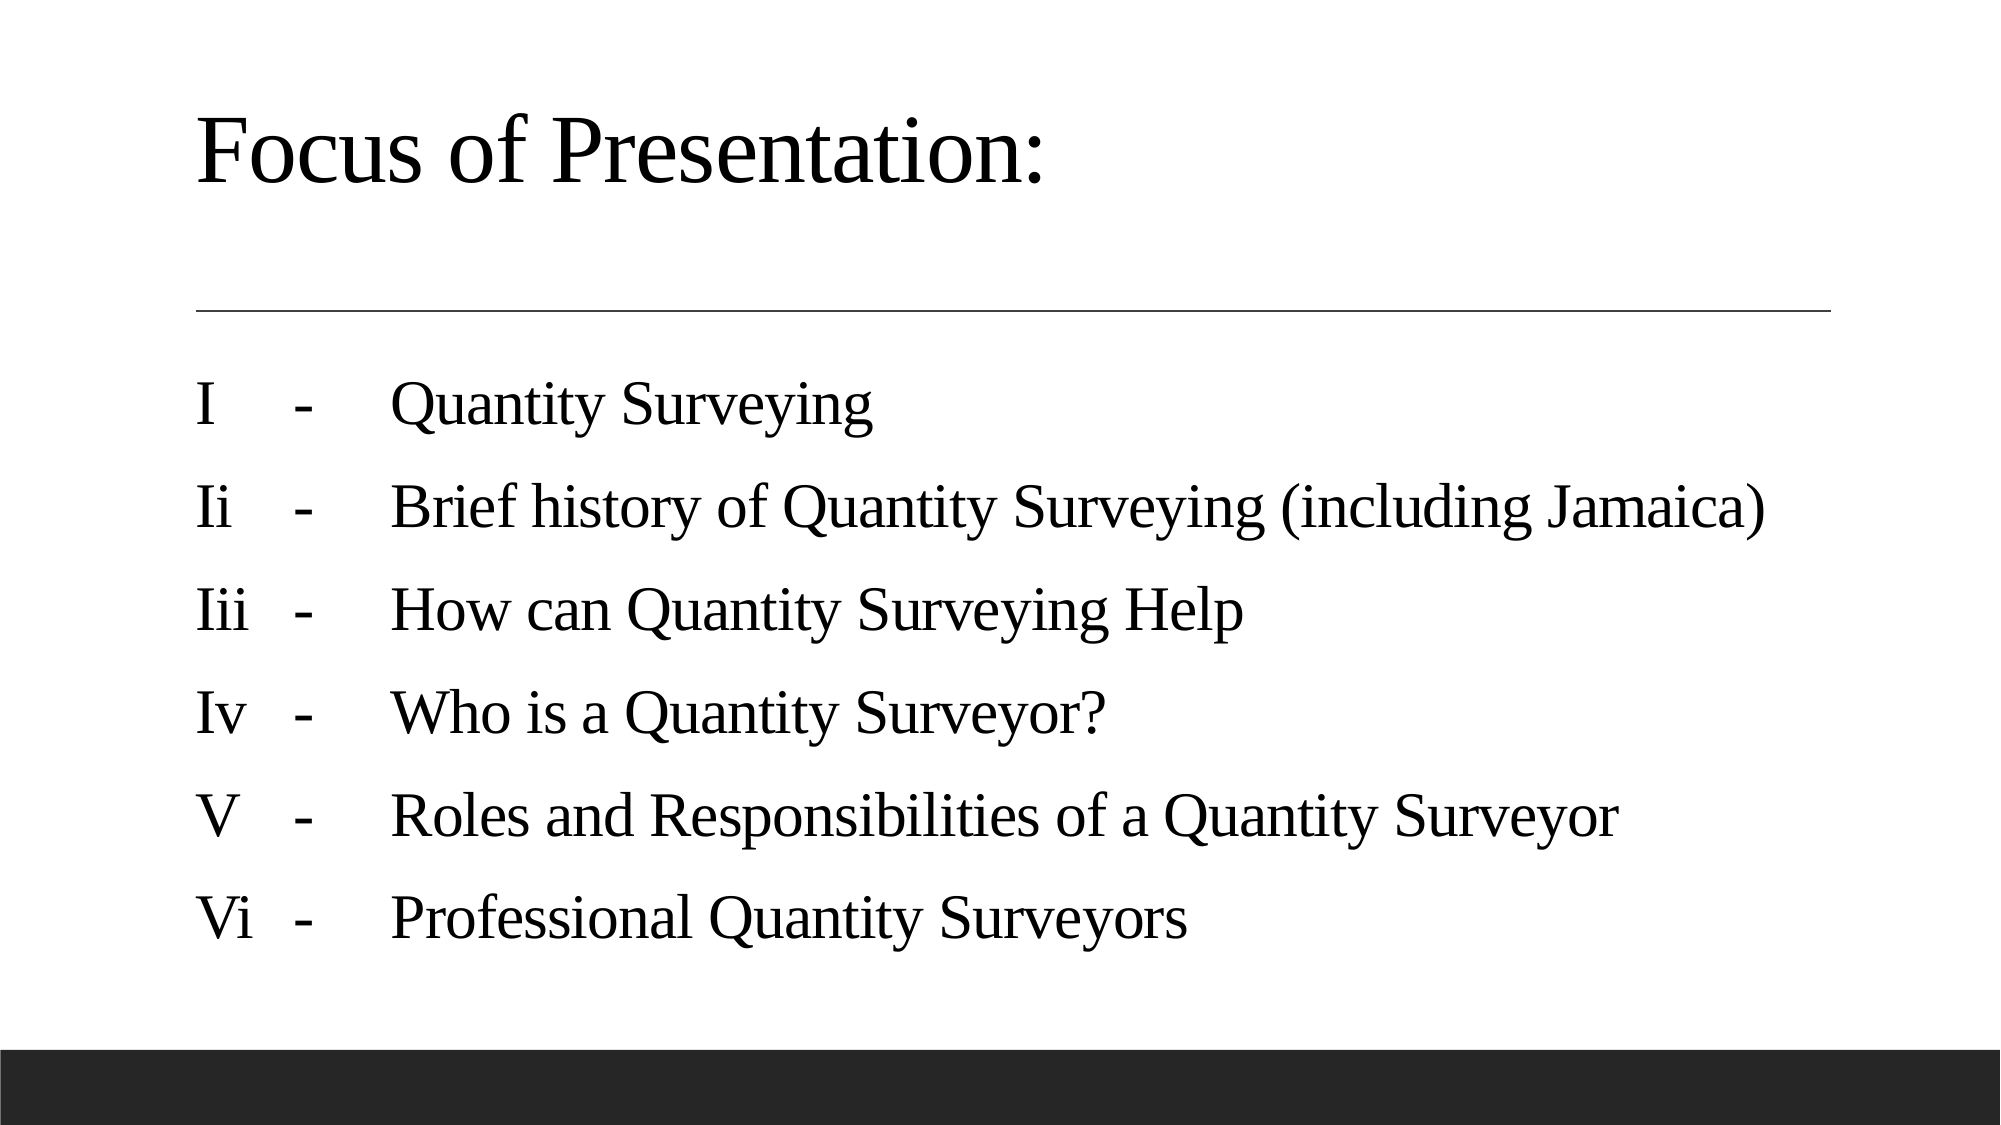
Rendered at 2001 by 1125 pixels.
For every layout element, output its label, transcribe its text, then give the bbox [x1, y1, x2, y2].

list I - Quantity Surveying Ii - Brief history of Quantity Surveying (including Jamaica) Iii - How can Quantity Surveying Help Iv - Who is a Quantity Surveyor? V - Roles and Responsibilities of a Quantity Surveyor Vi - Professional Quantity Surveyors [180, 345, 1830, 963]
title Focus of Presentation: [180, 47, 1830, 212]
